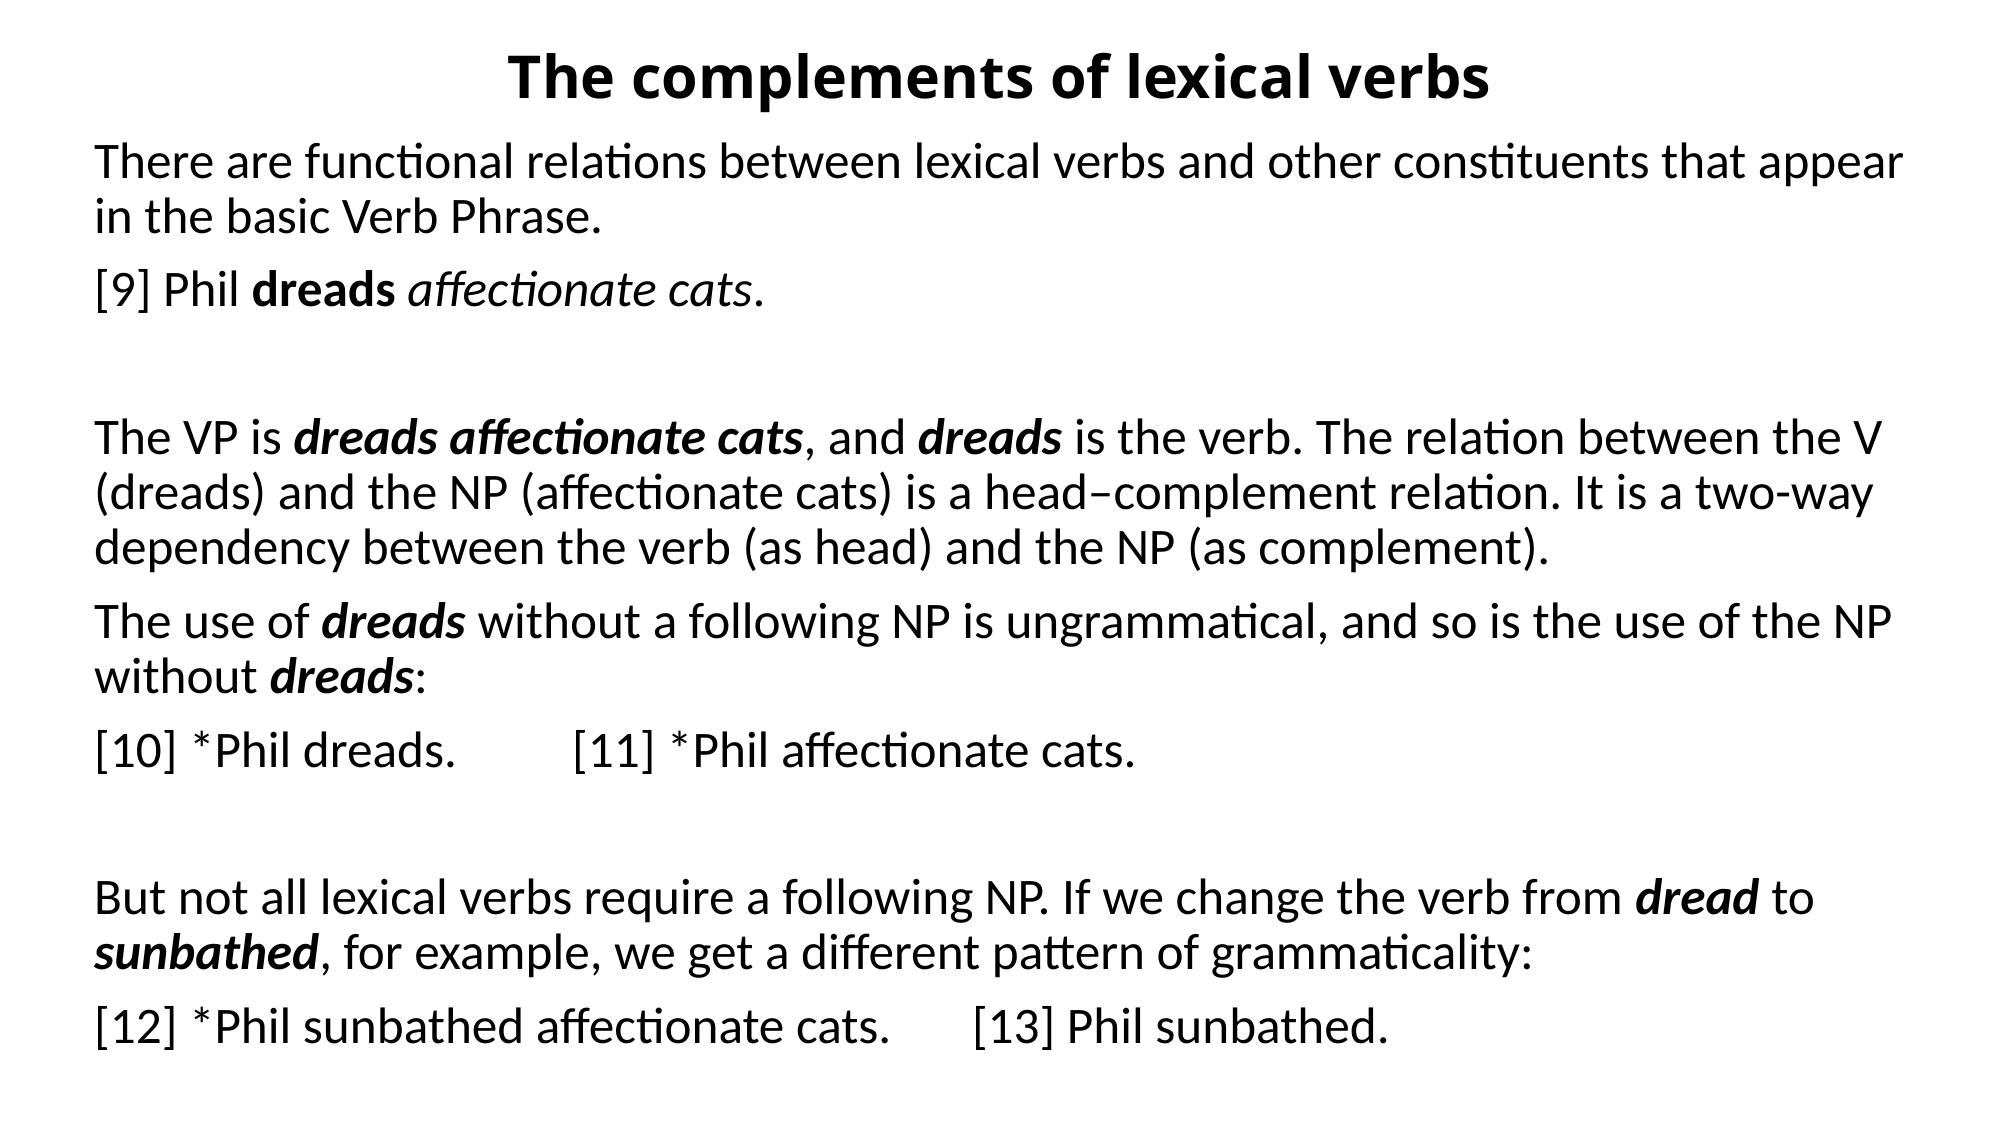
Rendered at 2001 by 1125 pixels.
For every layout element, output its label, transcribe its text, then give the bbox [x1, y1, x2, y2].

title The complements of lexical verbs [402, 21, 1598, 126]
list There are functional relations between lexical verbs and other constituents that appear in the basic Verb Phrase. [9] Phil dreads affectionate cats. The VP is dreads affectionate cats, and dreads is the verb. The relation between the V (dreads) and the NP (affectionate cats) is a head–complement relation. It is a two-way dependency between the verb (as head) and the NP (as complement). The use of dreads without a following NP is ungrammatical, and so is the use of the NP without dreads: [10] *Phil dreads. [11] *Phil affectionate cats. But not all lexical verbs require a following NP. If we change the verb from dread to sunbathed, for example, we get a different pattern of grammaticality: [12] *Phil sunbathed affectionate cats. [13] Phil sunbathed. [79, 126, 1923, 1066]
